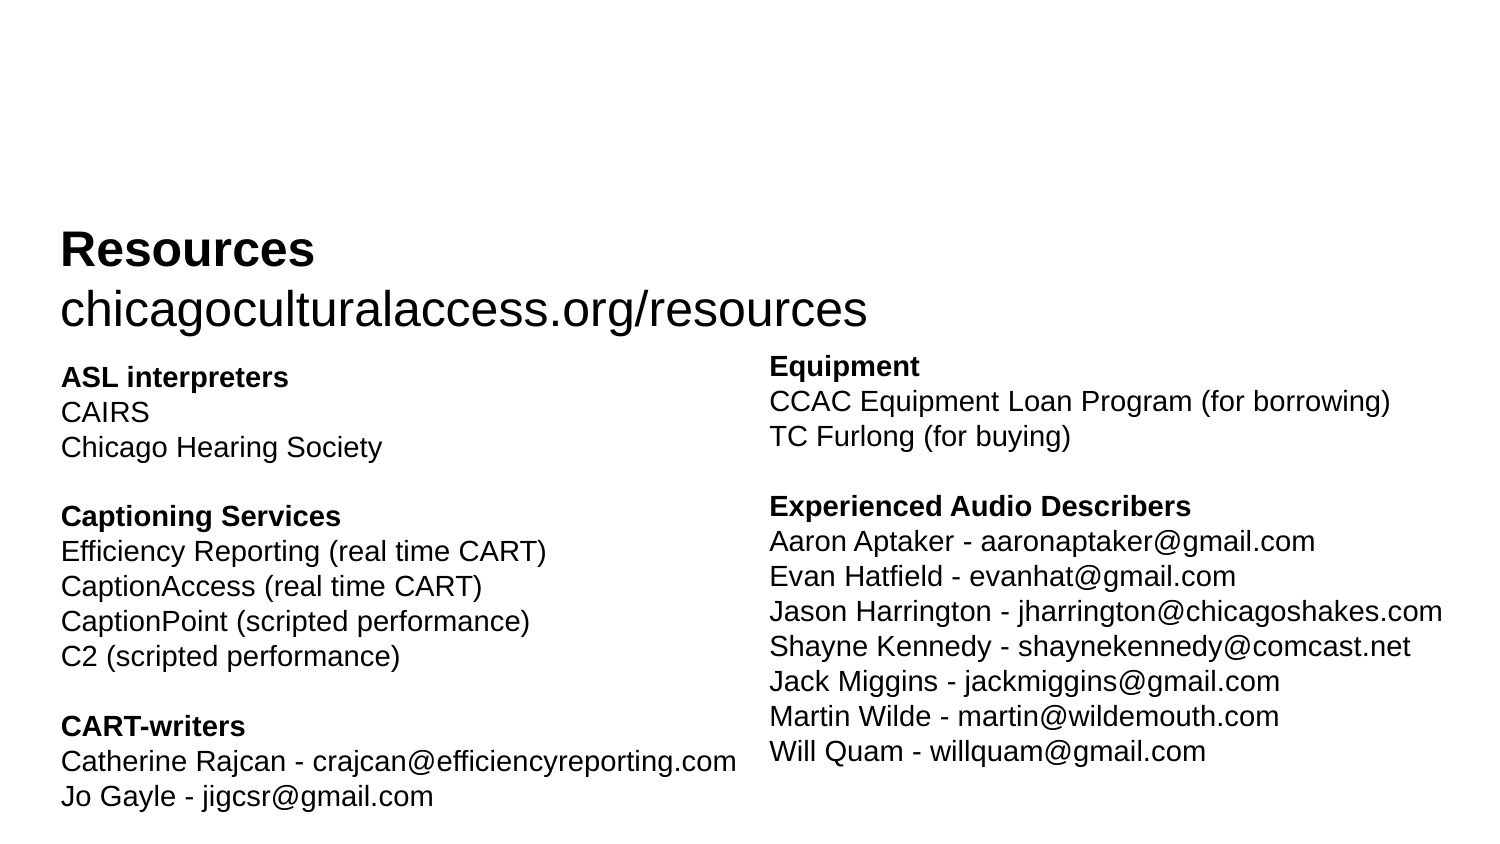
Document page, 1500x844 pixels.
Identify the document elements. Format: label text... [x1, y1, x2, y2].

text_box Resources chicagoculturalaccess.org/resources [45, 201, 1444, 342]
text_box ASL interpreters CAIRS Chicago Hearing Society Captioning Services Efficiency Reporting (real time CART) CaptionAccess (real time CART) CaptionPoint (scripted performance) C2 (scripted performance) CART-writers Catherine Rajcan - crajcan@efficiencyreporting.com Jo Gayle - jigcsr@gmail.com [45, 342, 754, 815]
text_box Equipment CCAC Equipment Loan Program (for borrowing) TC Furlong (for buying) Experienced Audio Describers Aaron Aptaker - aaronaptaker@gmail.com Evan Hatfield - evanhat@gmail.com Jason Harrington - jharrington@chicagoshakes.com Shayne Kennedy - shaynekennedy@comcast.net Jack Miggins - jackmiggins@gmail.com Martin Wilde - martin@wildemouth.com Will Quam - willquam@gmail.com [754, 332, 1492, 815]
